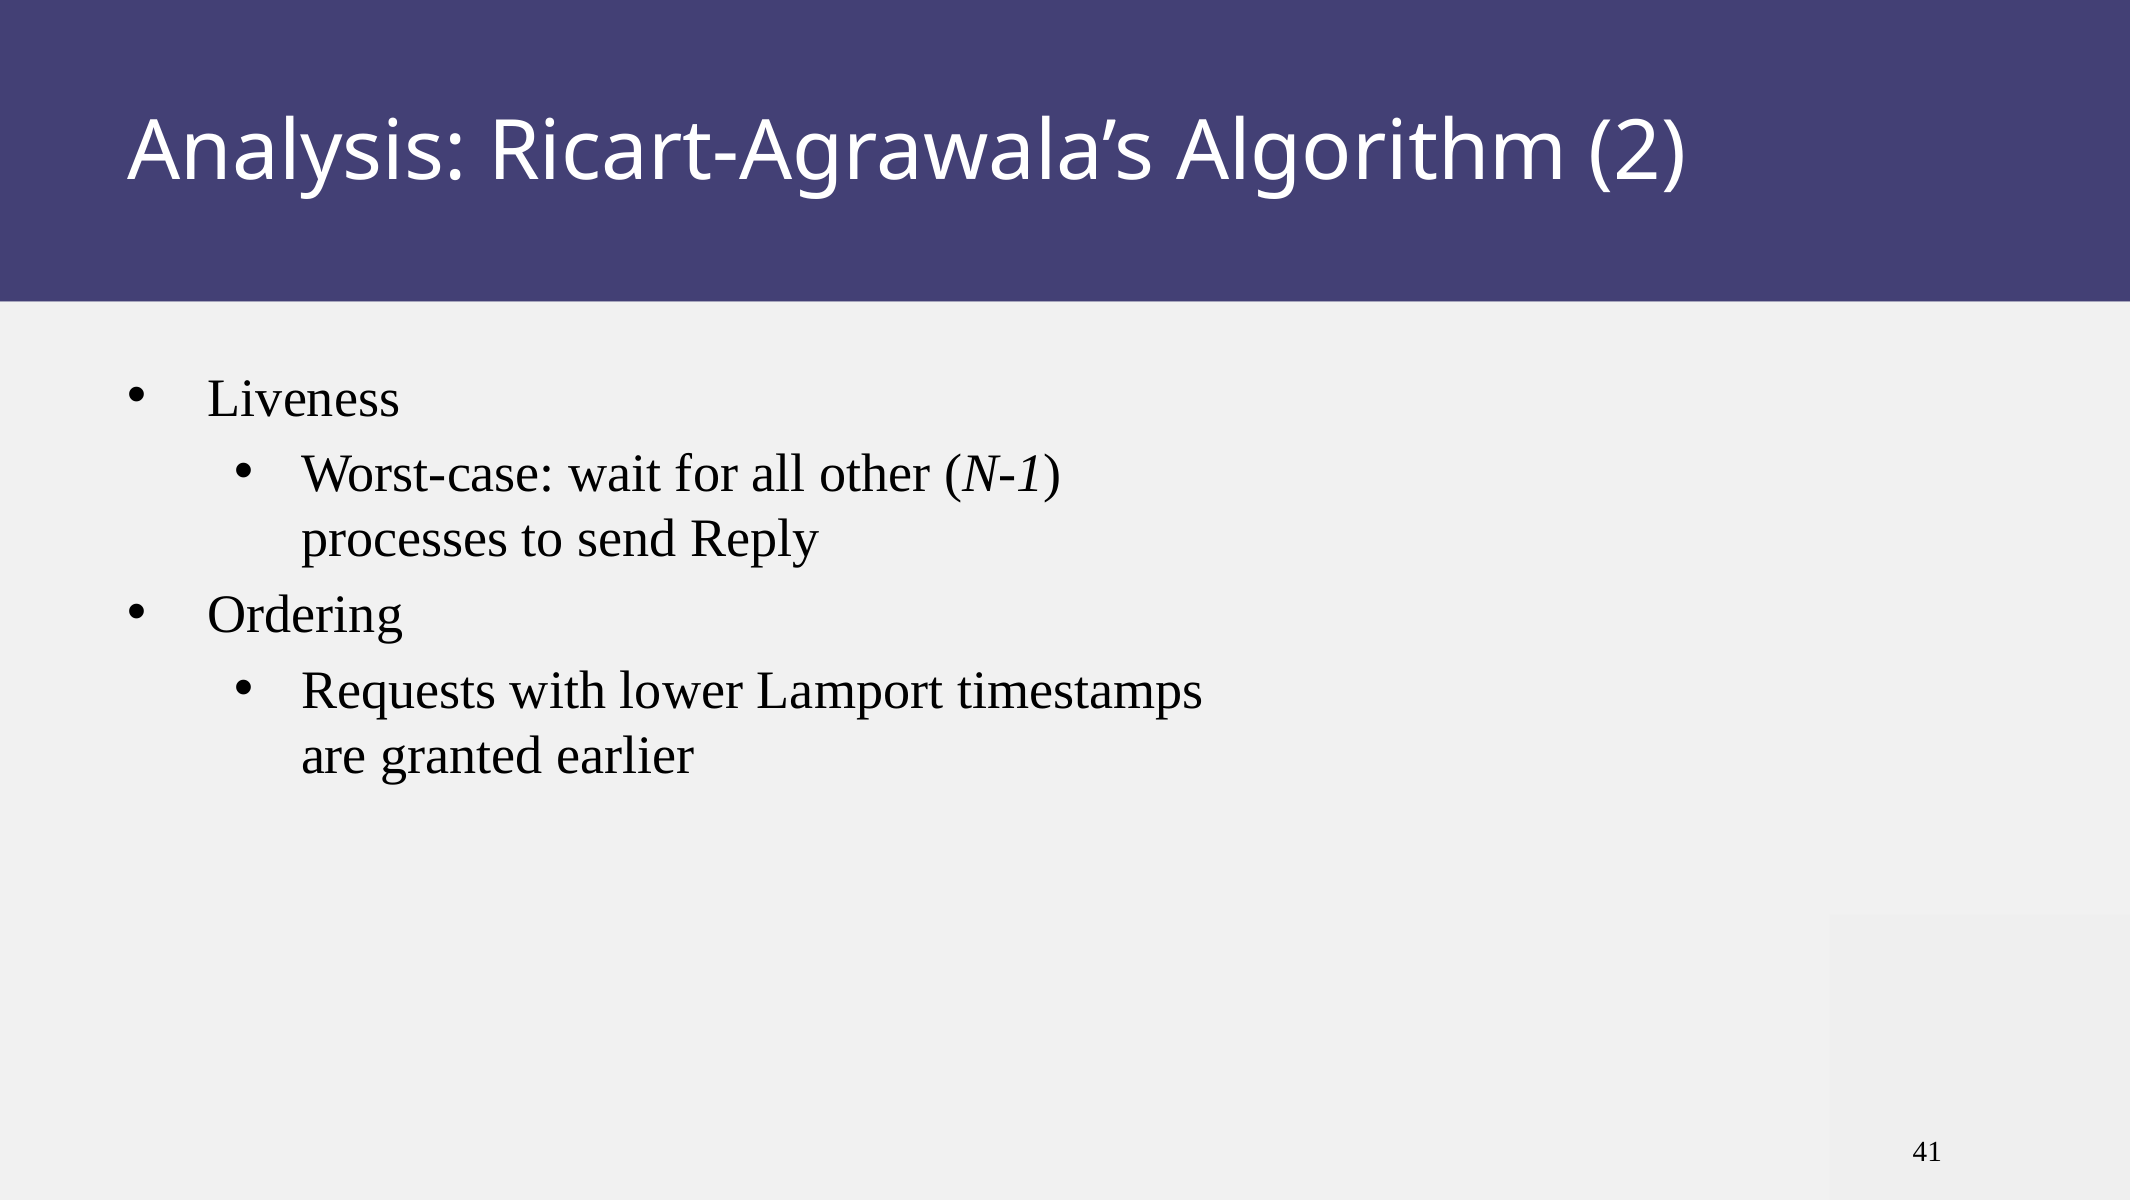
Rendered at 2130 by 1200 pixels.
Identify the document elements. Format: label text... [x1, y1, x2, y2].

title Analysis: Ricart-Agrawala’s Algorithm (2) [106, 48, 2059, 245]
text_box [1829, 914, 2130, 1200]
picture [0, 0, 2130, 1200]
list Liveness Worst-case: wait for all other (N-1) processes to send Reply Ordering Requests with lower Lamport timestamps are granted earlier [106, 351, 1261, 1098]
text_box 41 [1752, 1125, 2103, 1171]
